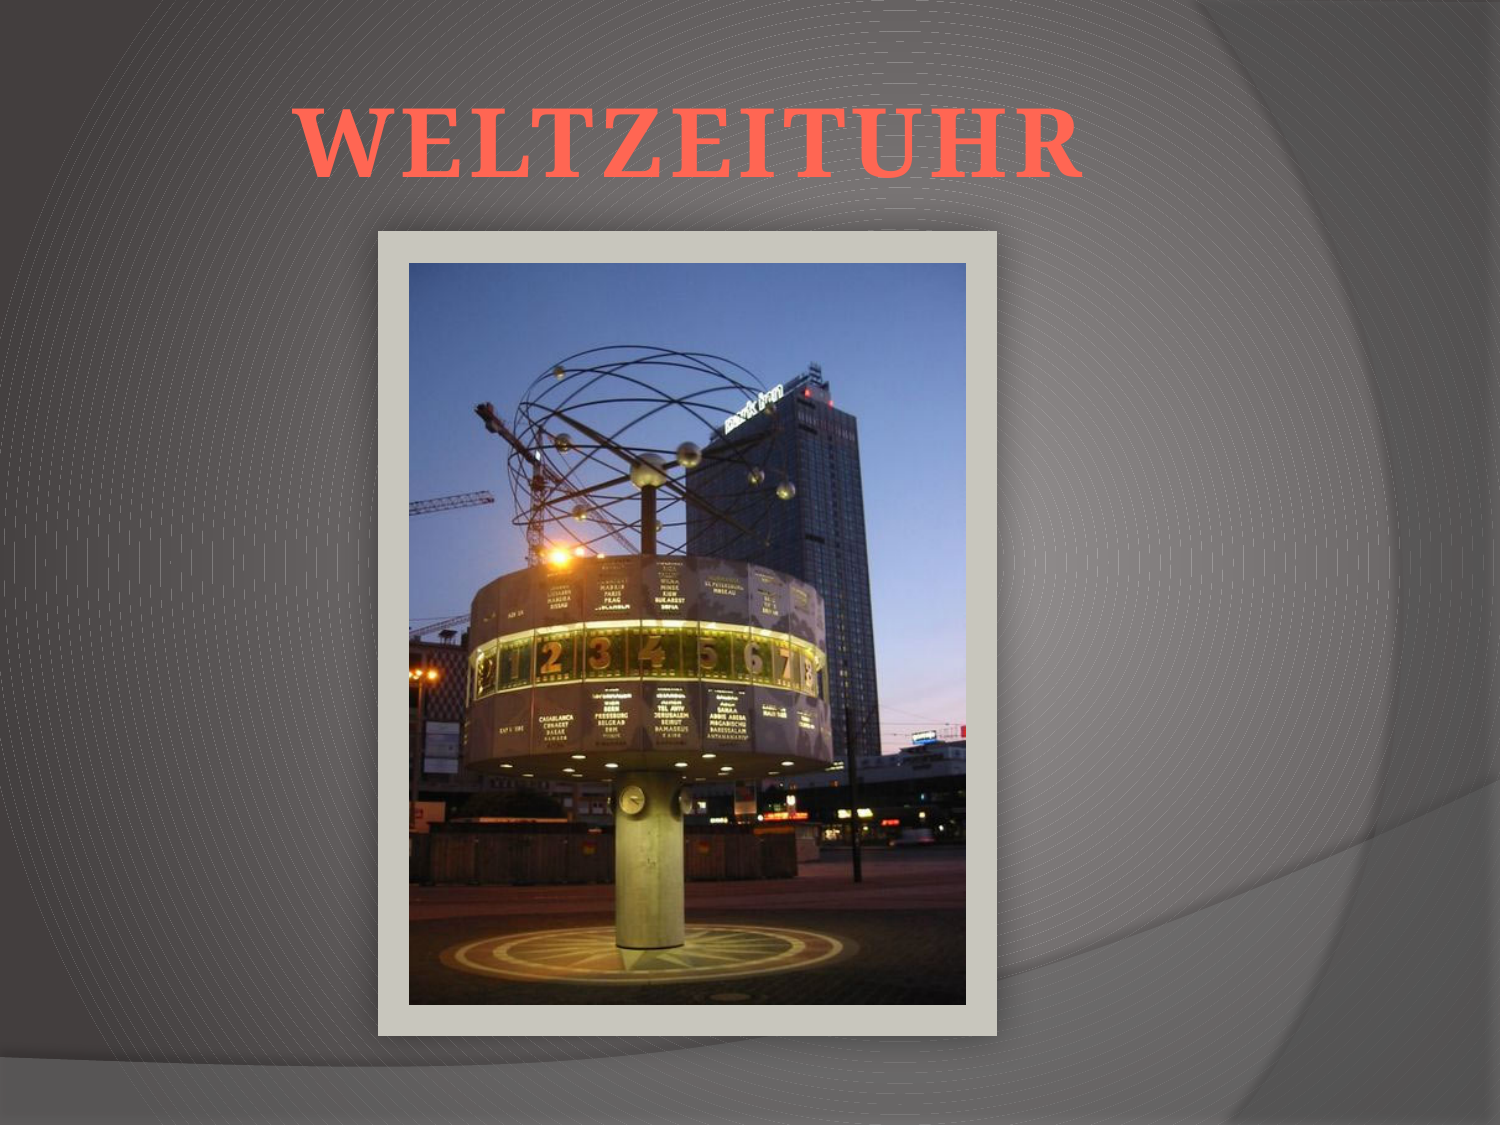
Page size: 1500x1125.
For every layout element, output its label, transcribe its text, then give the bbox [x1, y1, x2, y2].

title WELTZEITUHR [75, 45, 1300, 233]
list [408, 262, 967, 1006]
